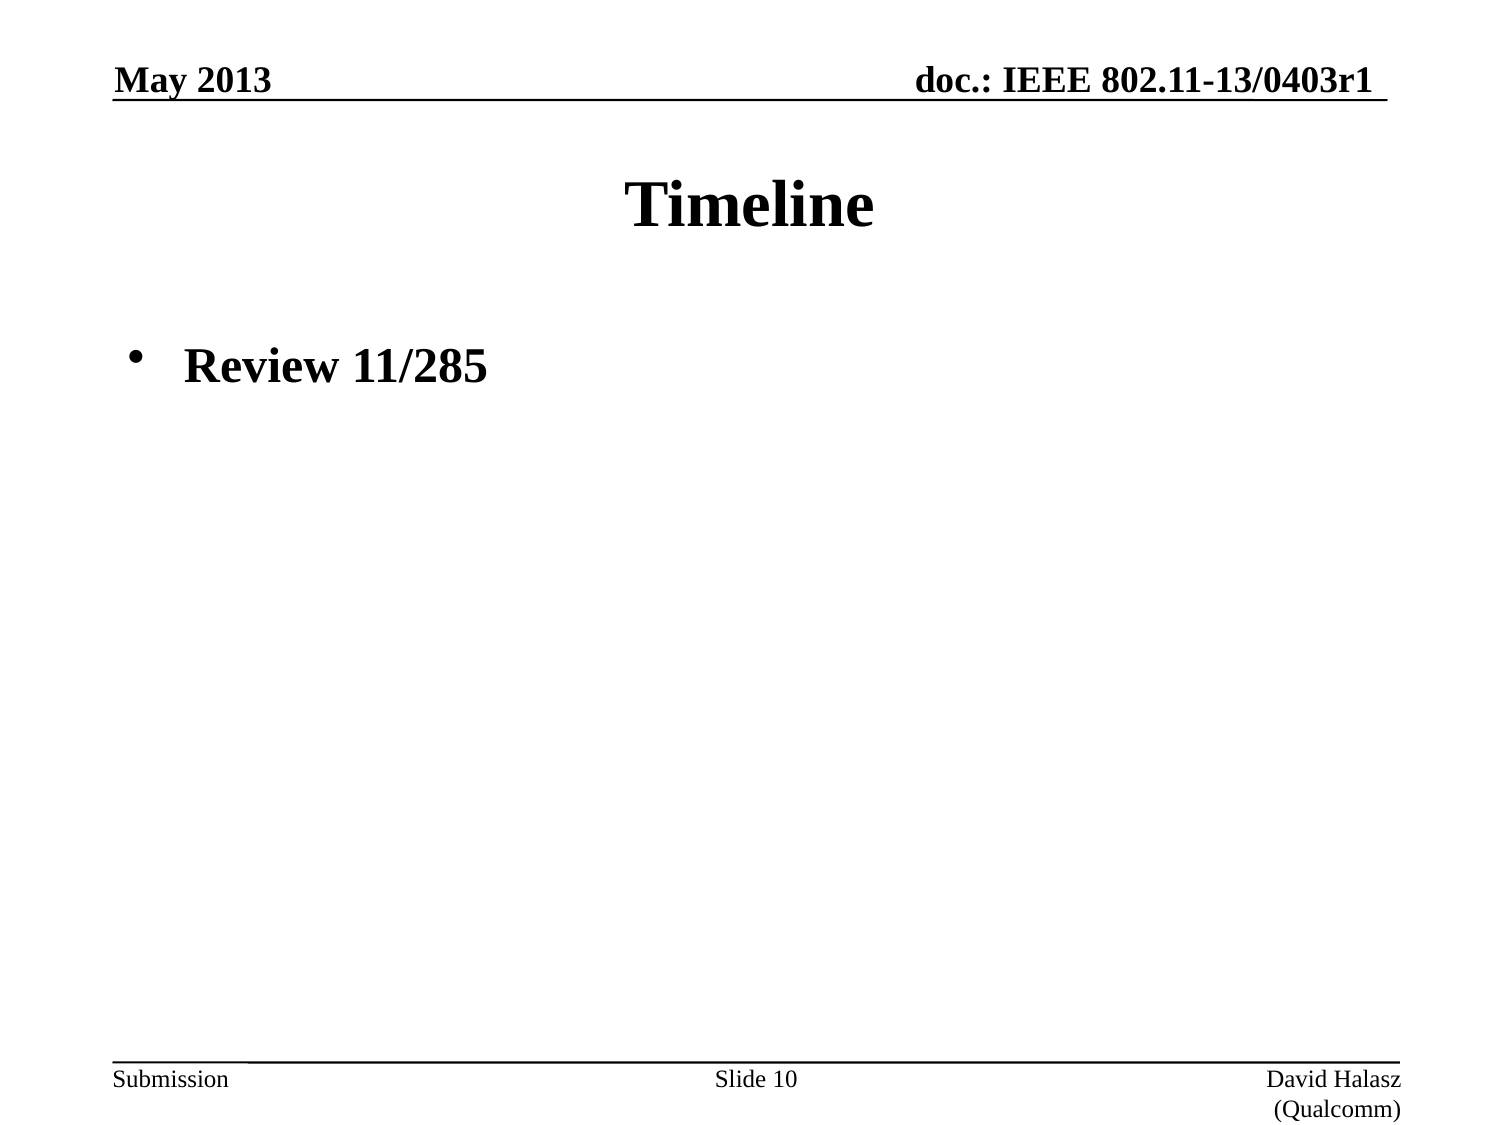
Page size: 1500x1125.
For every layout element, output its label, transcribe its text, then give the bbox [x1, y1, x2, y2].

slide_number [114, 54, 333, 101]
footer David Halasz (Qualcomm) [1264, 1061, 1402, 1093]
title Timeline [112, 112, 1388, 288]
slide_number Slide 10 [712, 1061, 800, 1093]
list Review 11/285 [112, 324, 1388, 1001]
